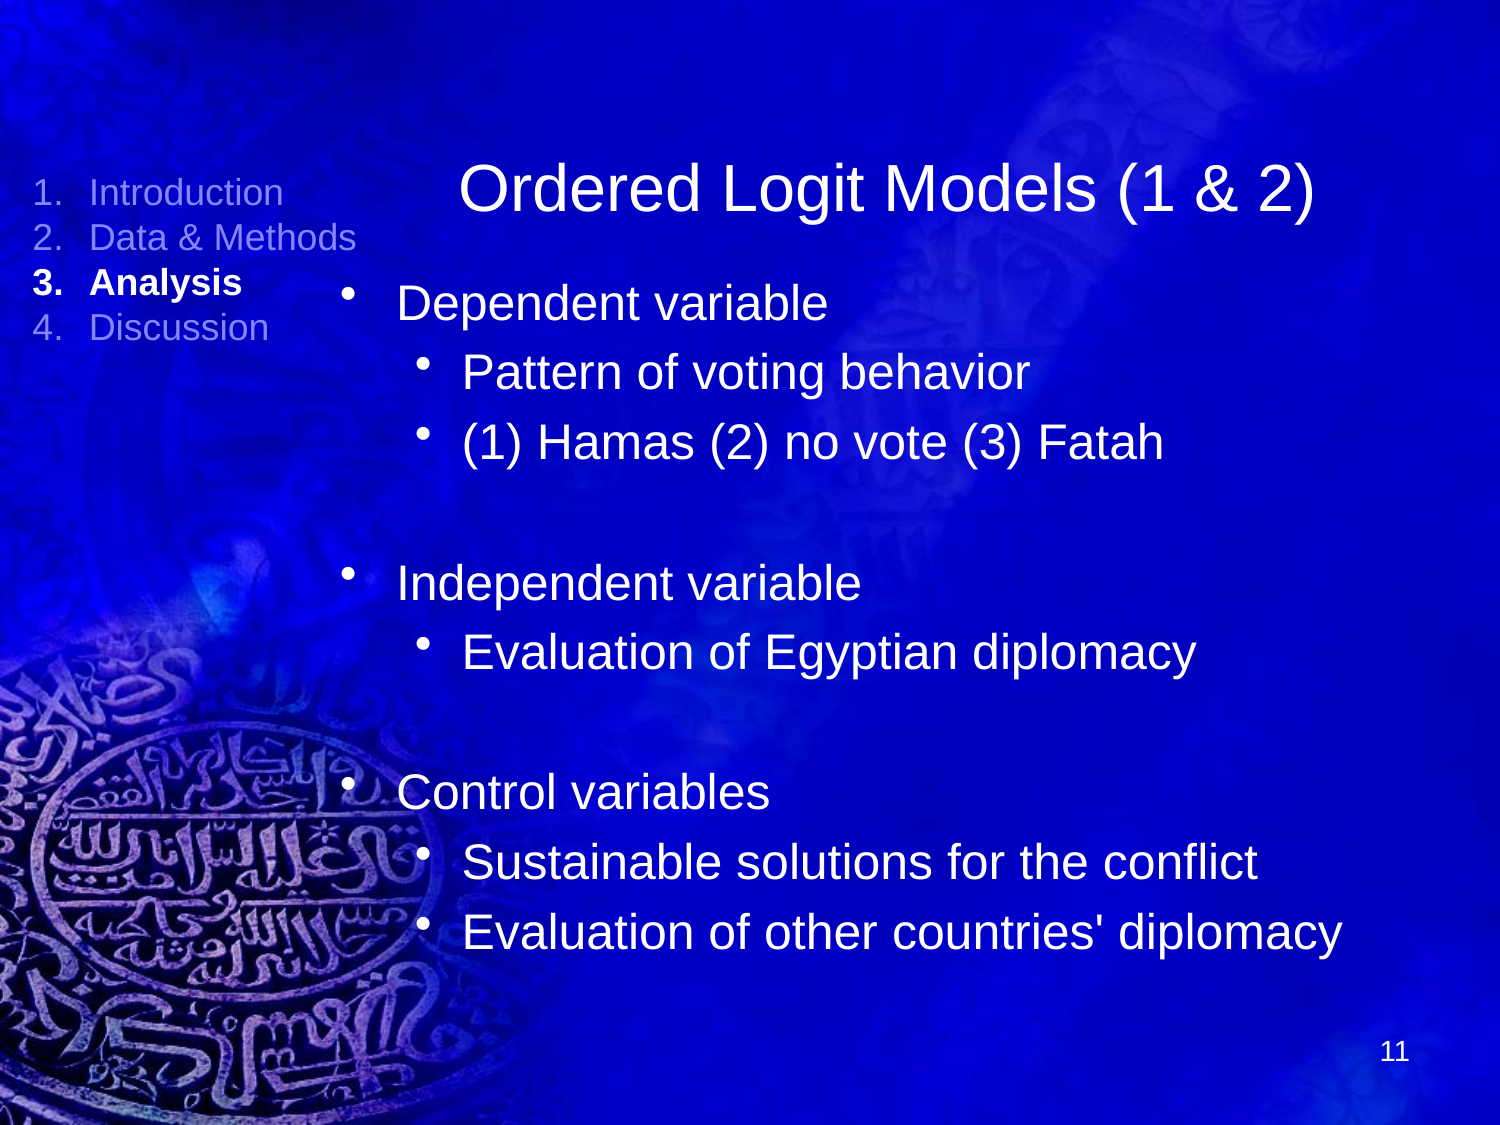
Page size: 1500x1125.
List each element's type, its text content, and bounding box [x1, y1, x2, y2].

title Ordered Logit Models (1 & 2) [443, 45, 1480, 233]
picture [0, 0, 1500, 1125]
slide_number 11 [1074, 1024, 1425, 1103]
text_box Introduction Data & Methods Analysis Discussion [17, 160, 396, 356]
list Dependent variable Pattern of voting behavior (1) Hamas (2) no vote (3) Fatah Independent variable Evaluation of Egyptian diplomacy Control variables Sustainable solutions for the conflict Evaluation of other countries' diplomacy [324, 262, 1480, 1005]
